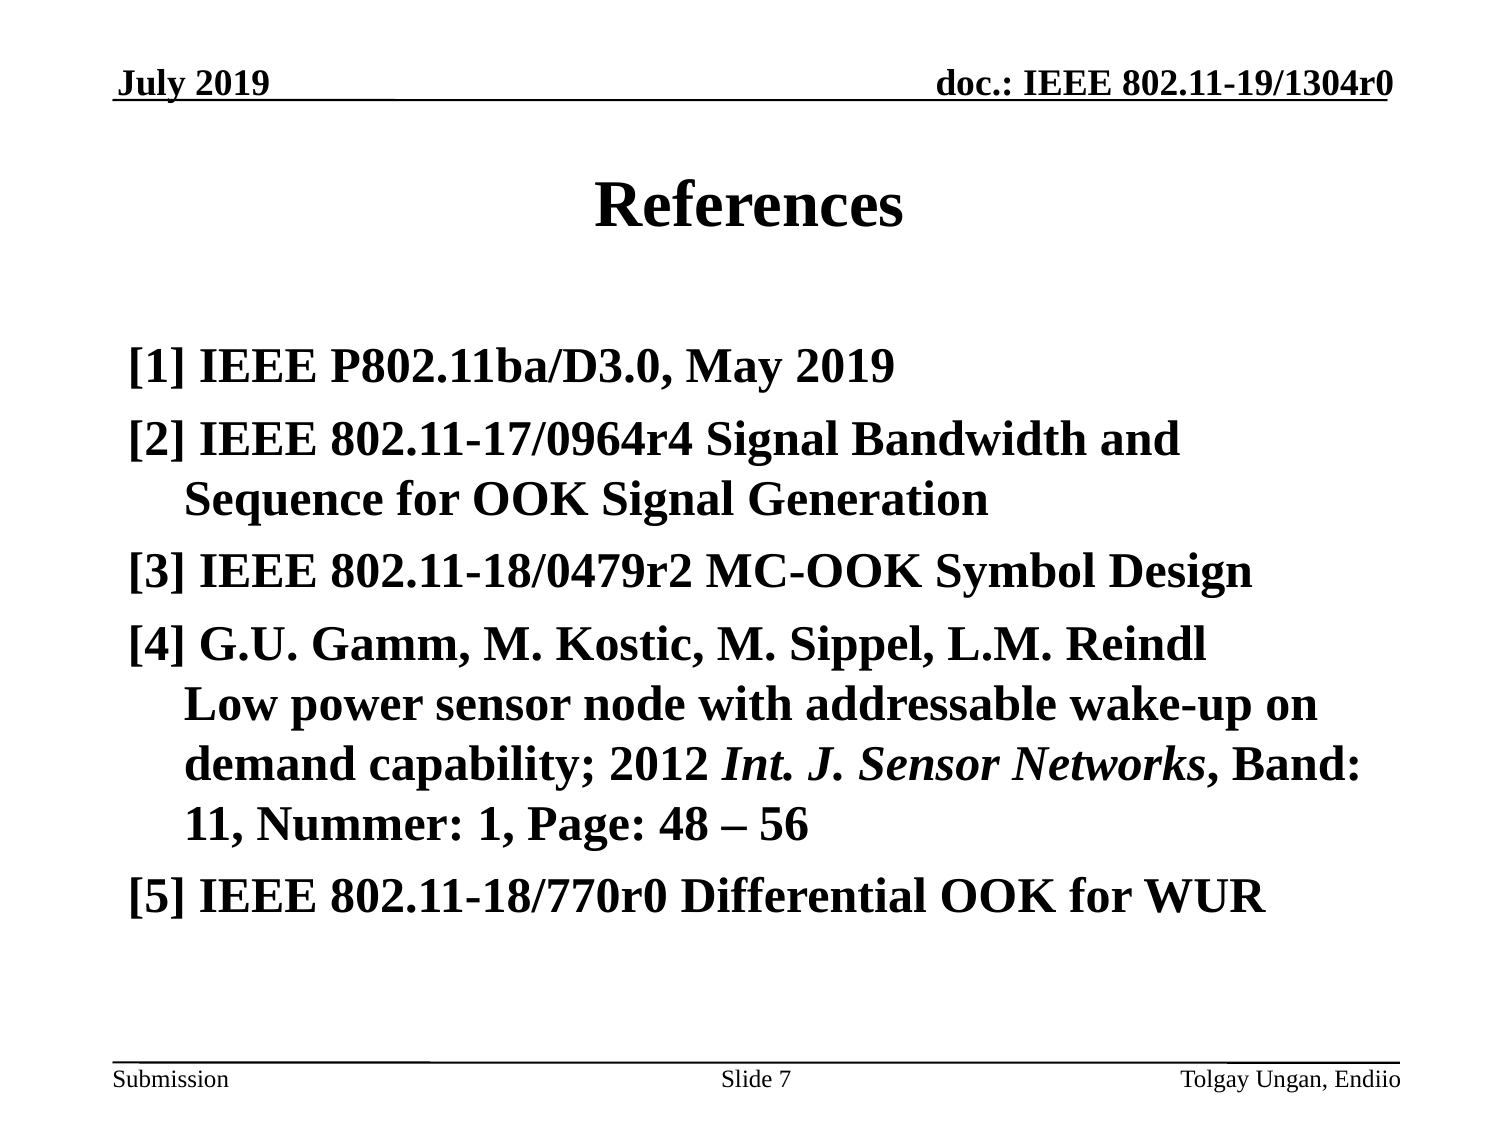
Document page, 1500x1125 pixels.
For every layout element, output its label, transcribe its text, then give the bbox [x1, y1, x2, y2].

slide_number Slide 7 [712, 1061, 800, 1123]
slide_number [116, 58, 507, 104]
footer Tolgay Ungan, Endiio [1019, 1061, 1402, 1093]
title References [112, 112, 1388, 288]
list [1] IEEE P802.11ba/D3.0, May 2019 [2] IEEE 802.11-17/0964r4 Signal Bandwidth and Sequence for OOK Signal Generation [3] IEEE 802.11-18/0479r2 MC-OOK Symbol Design [4] G.U. Gamm, M. Kostic, M. Sippel, L.M. Reindl Low power sensor node with addressable wake-up on demand capability; 2012 Int. J. Sensor Networks, Band: 11, Nummer: 1, Page: 48 – 56 [5] IEEE 802.11-18/770r0 Differential OOK for WUR [112, 324, 1388, 1016]
